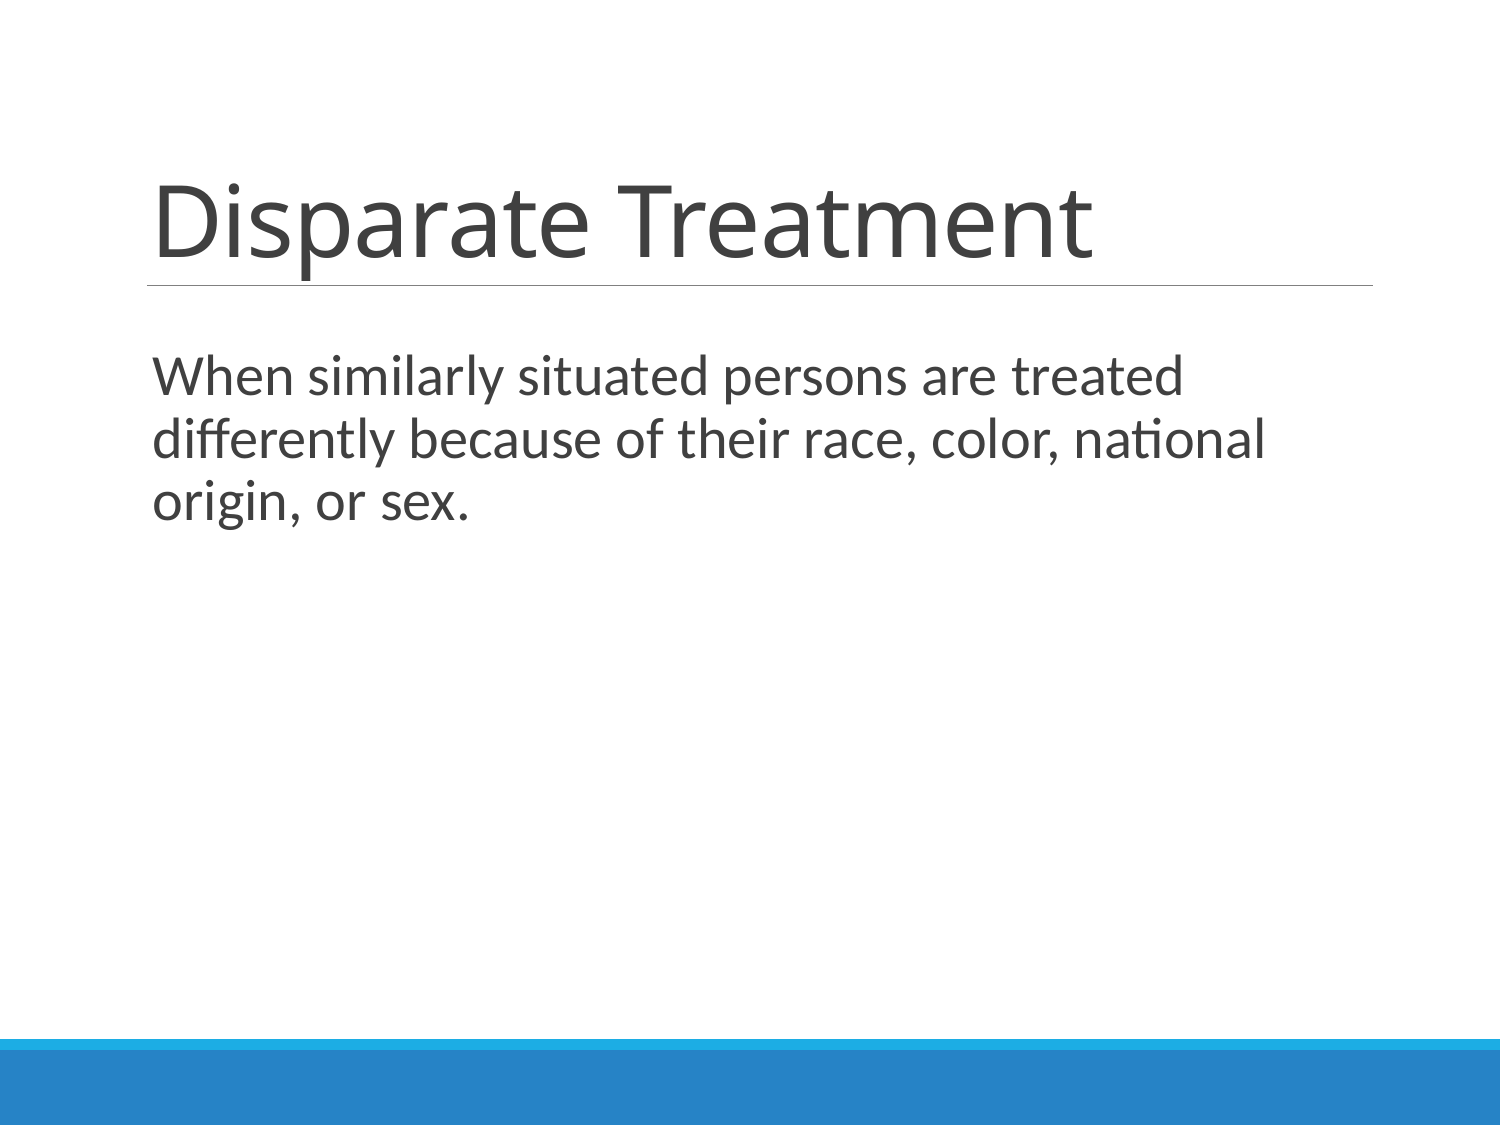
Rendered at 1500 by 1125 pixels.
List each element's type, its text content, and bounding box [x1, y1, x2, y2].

list When similarly situated persons are treated differently because of their race, color, national origin, or sex. [135, 337, 1373, 838]
title Disparate Treatment [135, 47, 1373, 285]
